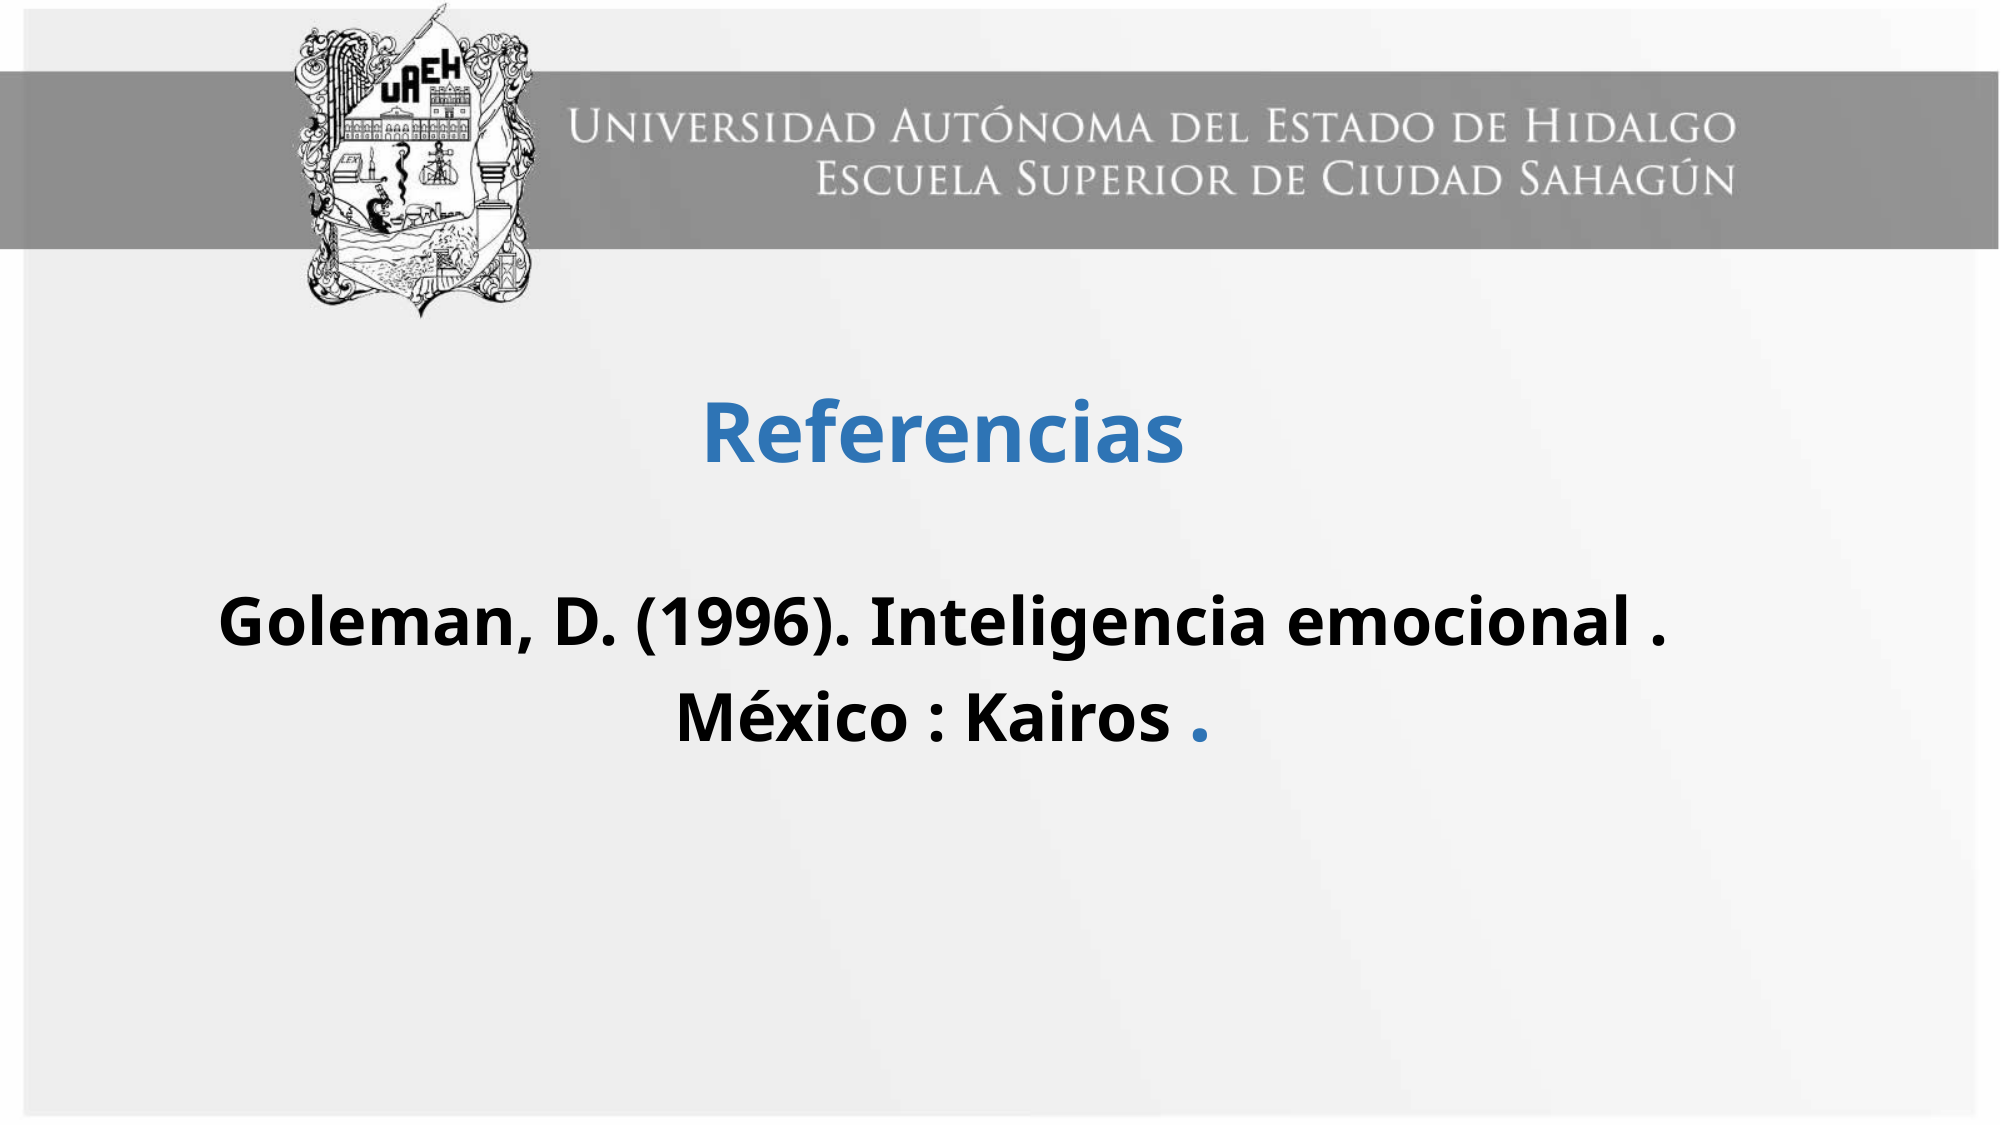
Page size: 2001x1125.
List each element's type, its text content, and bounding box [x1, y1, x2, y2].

picture [0, 0, 2001, 1125]
list Referencias Goleman, D. (1996). Inteligencia emocional . México : Kairos . [100, 229, 1787, 893]
